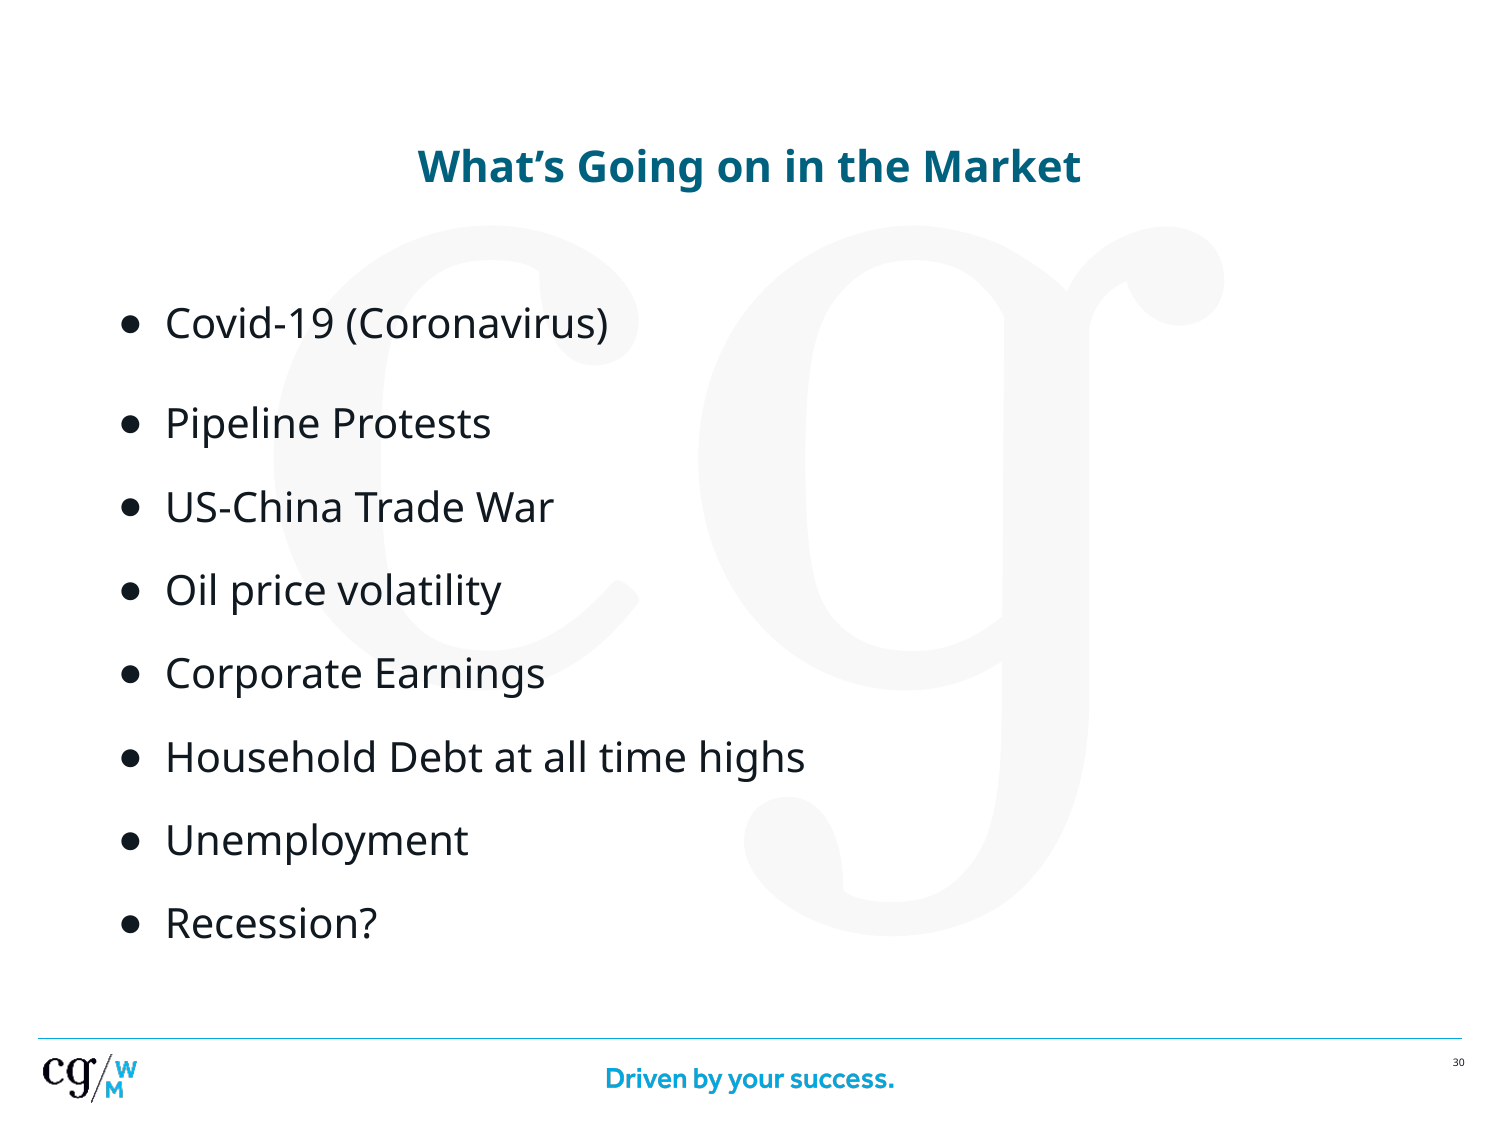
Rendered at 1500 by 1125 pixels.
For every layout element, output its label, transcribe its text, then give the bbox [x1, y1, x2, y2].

picture [37, 1048, 144, 1112]
picture [606, 1068, 713, 1094]
title What’s Going on in the Market [51, 123, 1449, 218]
picture [698, 1077, 703, 1085]
list Covid-19 (Coronavirus) Pipeline Protests US-China Trade War Oil price volatility Corporate Earnings Household Debt at all time highs Unemployment Recession? [102, 282, 1398, 982]
picture [611, 1072, 619, 1084]
slide_number 29 [1389, 1019, 1480, 1106]
picture [698, 1068, 894, 1094]
